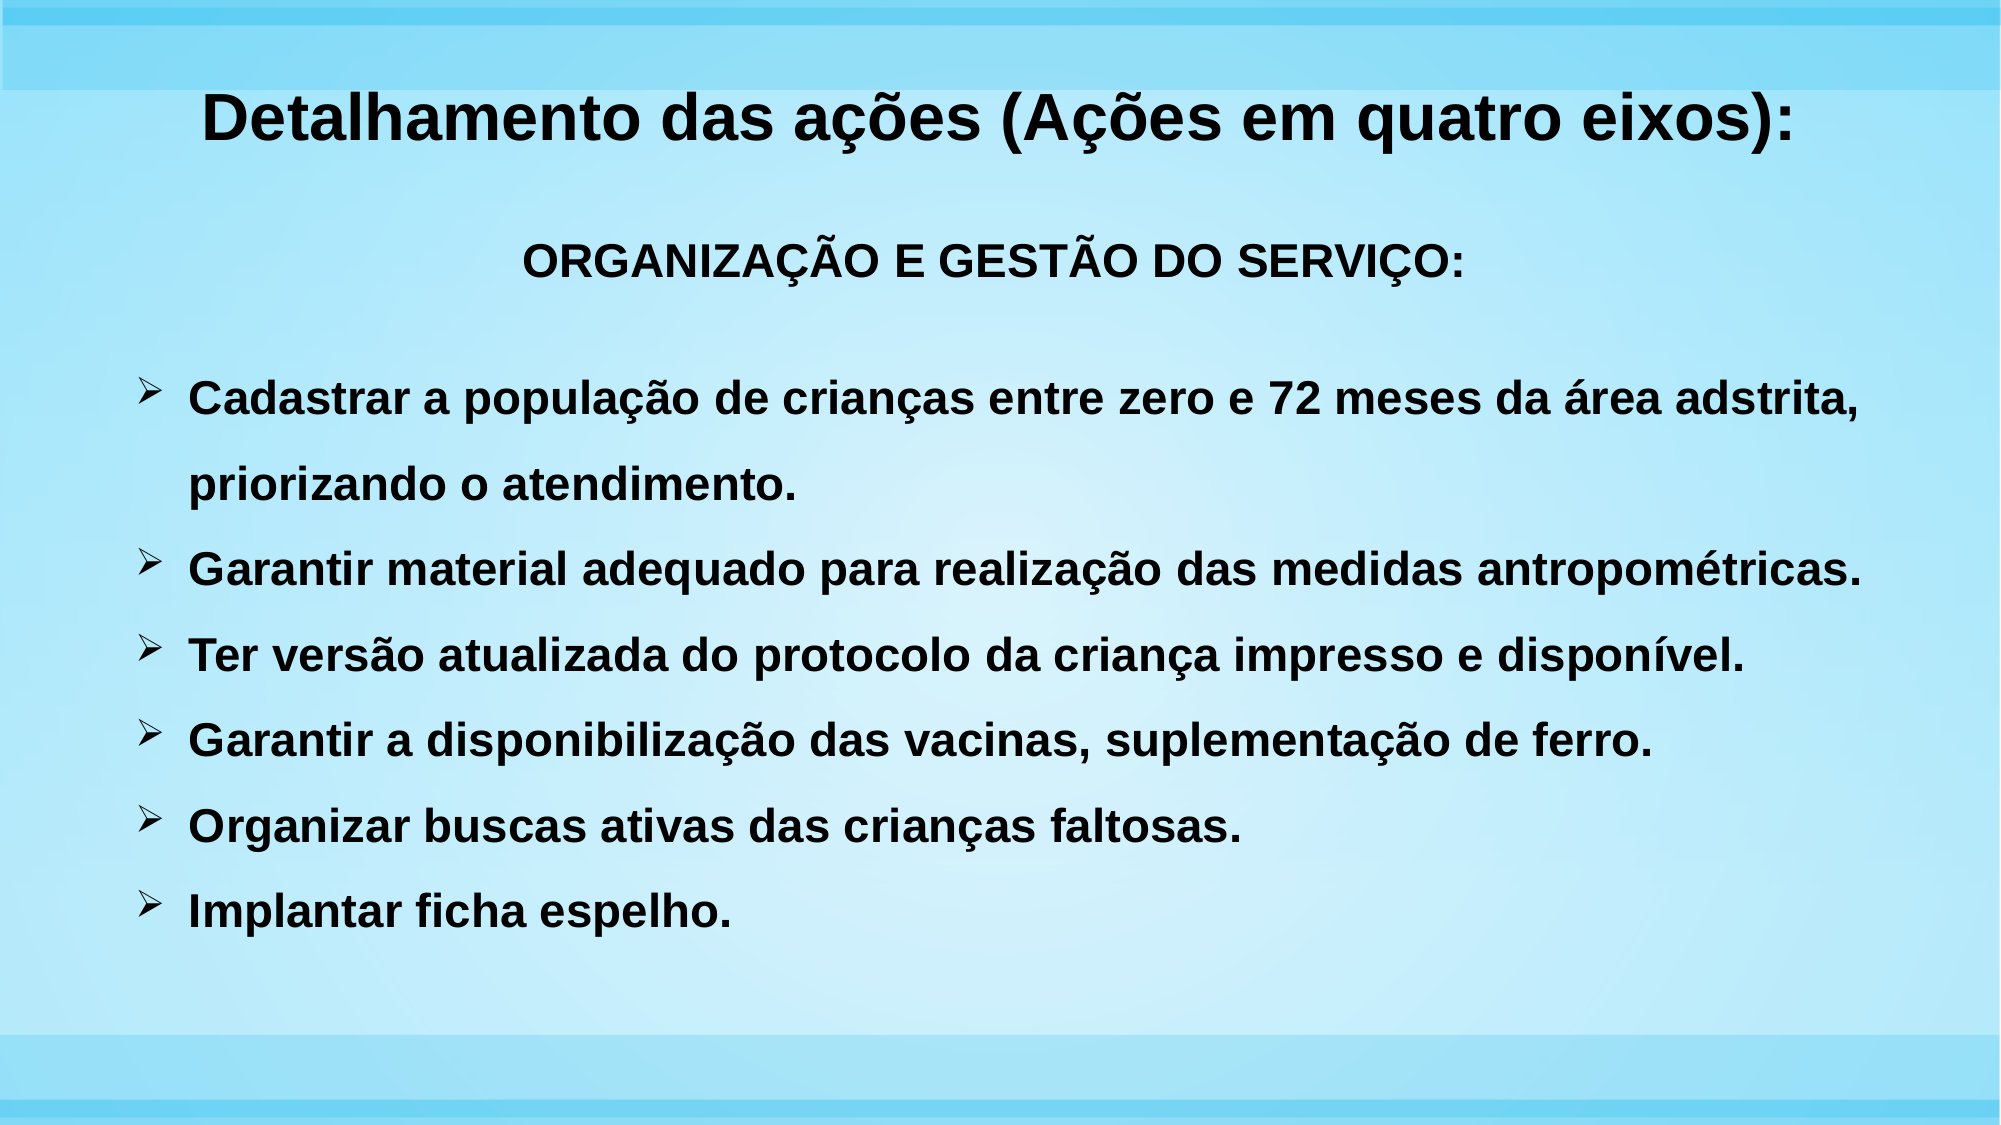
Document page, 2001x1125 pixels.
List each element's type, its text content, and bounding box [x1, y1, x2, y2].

list Organização e gestão do serviço: Cadastrar a população de crianças entre zero e 72 meses da área adstrita, priorizando o atendimento. Garantir material adequado para realização das medidas antropométricas. Ter versão atualizada do protocolo da criança impresso e disponível. Garantir a disponibilização das vacinas, suplementação de ferro. Organizar buscas ativas das crianças faltosas. Implantar ficha espelho. [120, 181, 1883, 1038]
title Detalhamento das ações (Ações em quatro eixos): [182, 86, 1818, 181]
